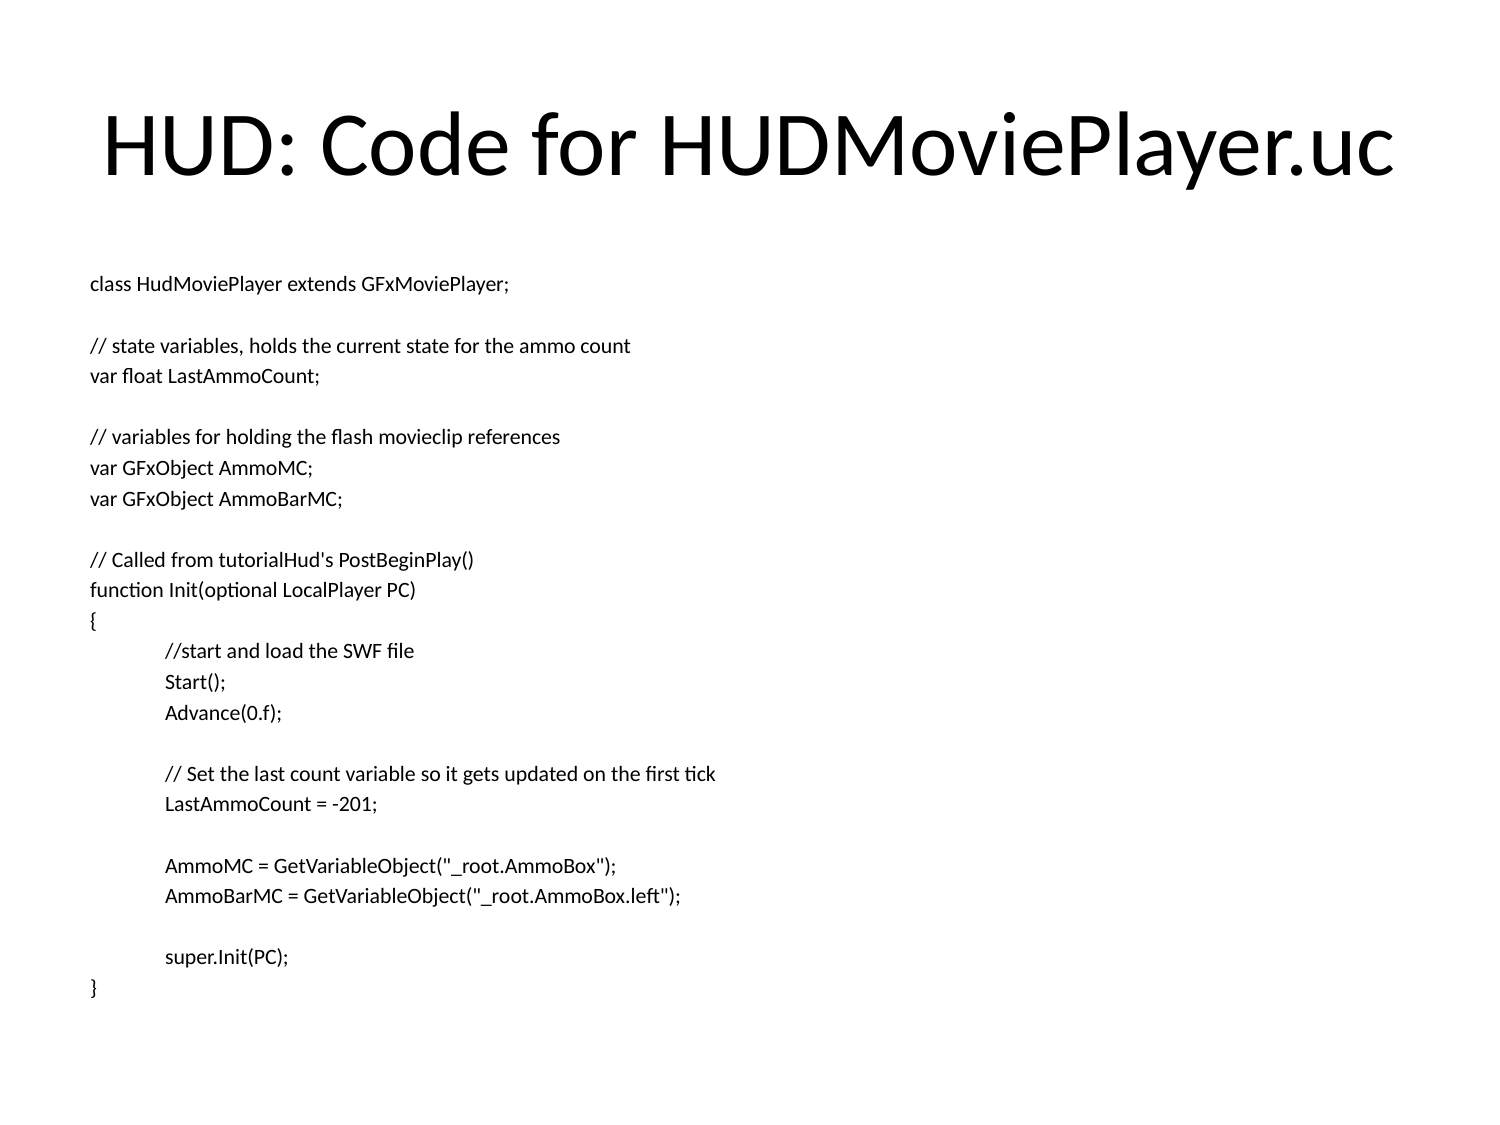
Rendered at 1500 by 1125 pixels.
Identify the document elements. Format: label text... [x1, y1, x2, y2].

list class HudMoviePlayer extends GFxMoviePlayer; // state variables, holds the current state for the ammo count var float LastAmmoCount; // variables for holding the flash movieclip references var GFxObject AmmoMC; var GFxObject AmmoBarMC; // Called from tutorialHud's PostBeginPlay() function Init(optional LocalPlayer PC) { //start and load the SWF file Start(); Advance(0.f); // Set the last count variable so it gets updated on the first tick LastAmmoCount = -201; AmmoMC = GetVariableObject("_root.AmmoBox"); AmmoBarMC = GetVariableObject("_root.AmmoBox.left"); super.Init(PC); } [75, 262, 1425, 1005]
title HUD: Code for HUDMoviePlayer.uc [75, 45, 1425, 233]
